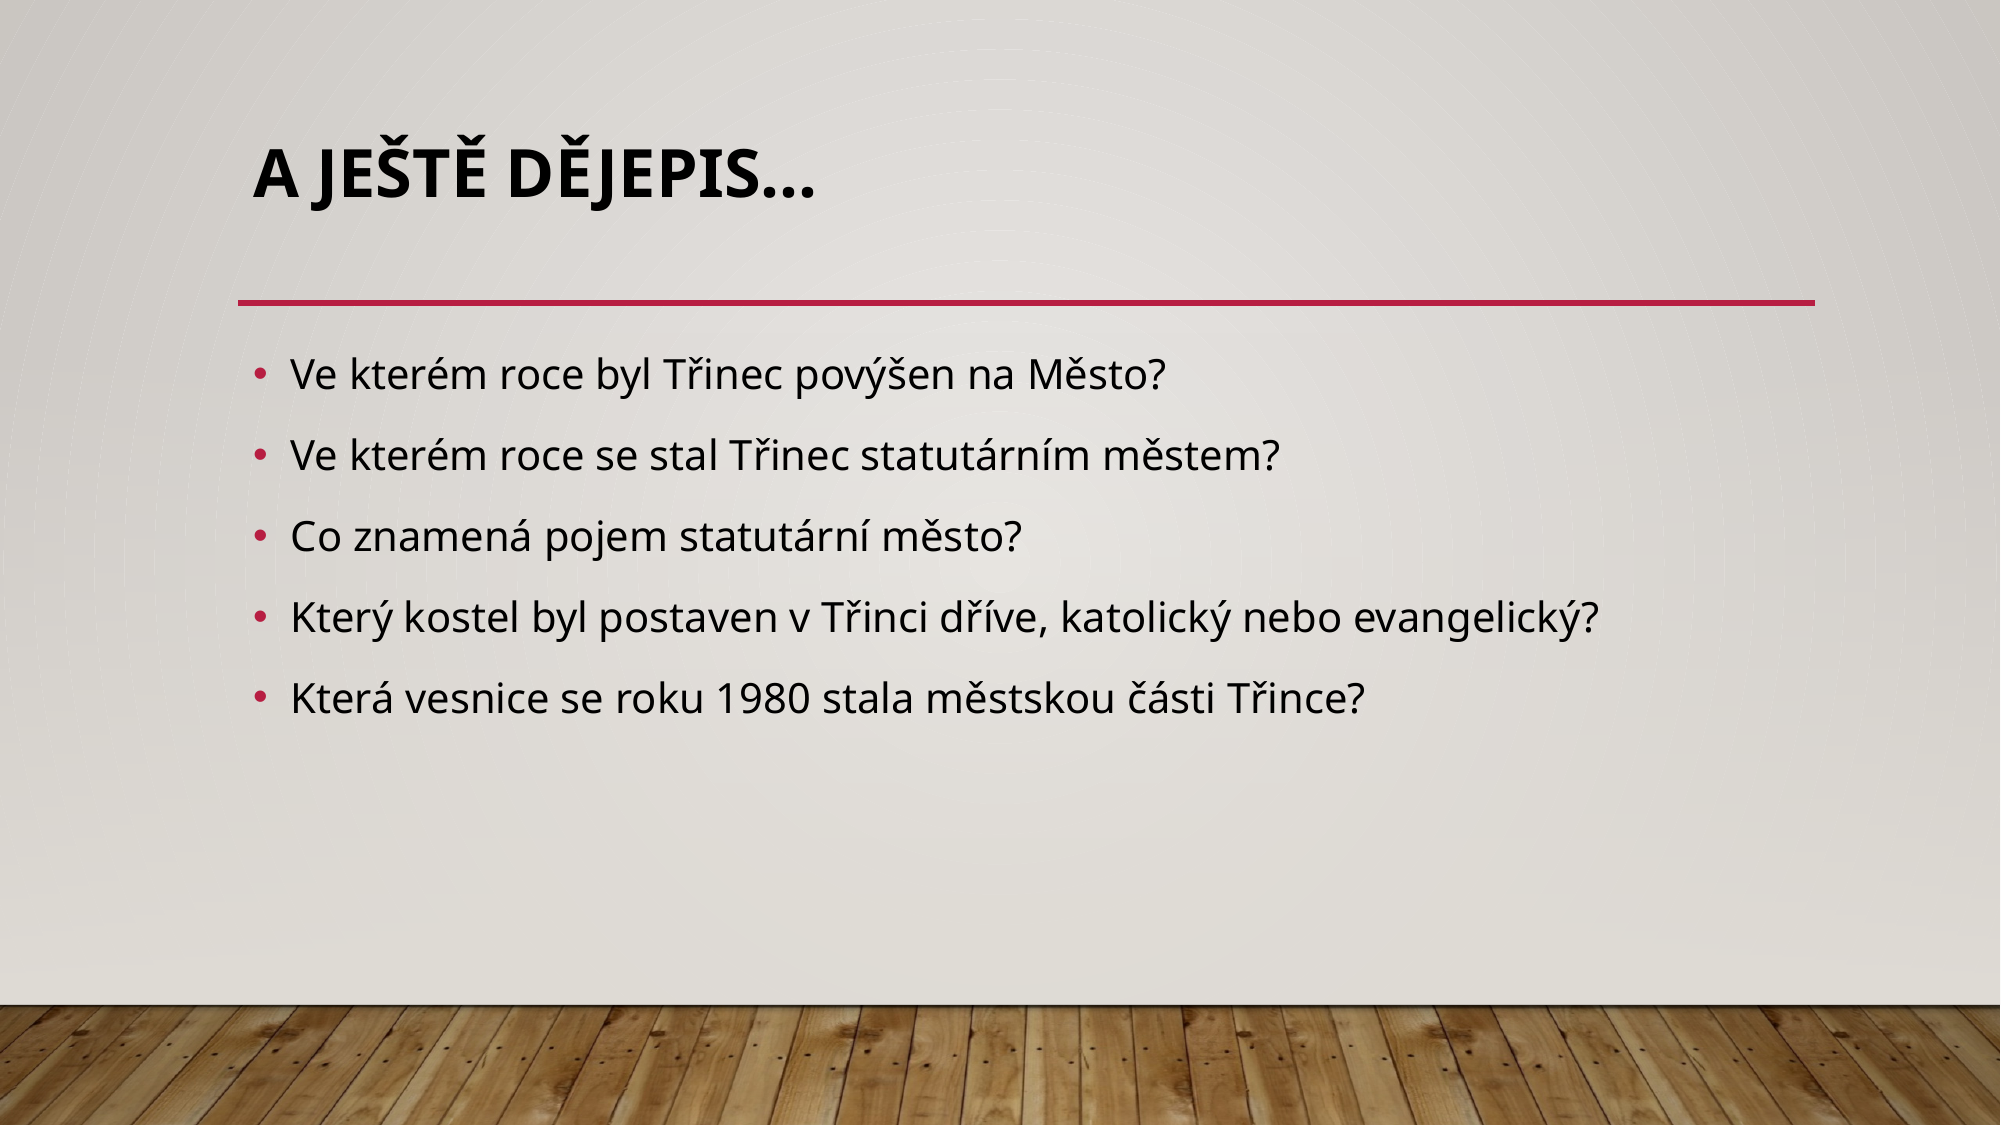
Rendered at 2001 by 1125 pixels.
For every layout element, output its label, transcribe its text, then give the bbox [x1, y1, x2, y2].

list Ve kterém roce byl Třinec povýšen na Město? Ve kterém roce se stal Třinec statutárním městem? Co znamená pojem statutární město? Který kostel byl postaven v Třinci dříve, katolický nebo evangelický? Která vesnice se roku 1980 stala městskou části Třince? [238, 330, 1814, 897]
picture [0, 1005, 2000, 1125]
title A ještě dějepis… [238, 131, 1814, 305]
